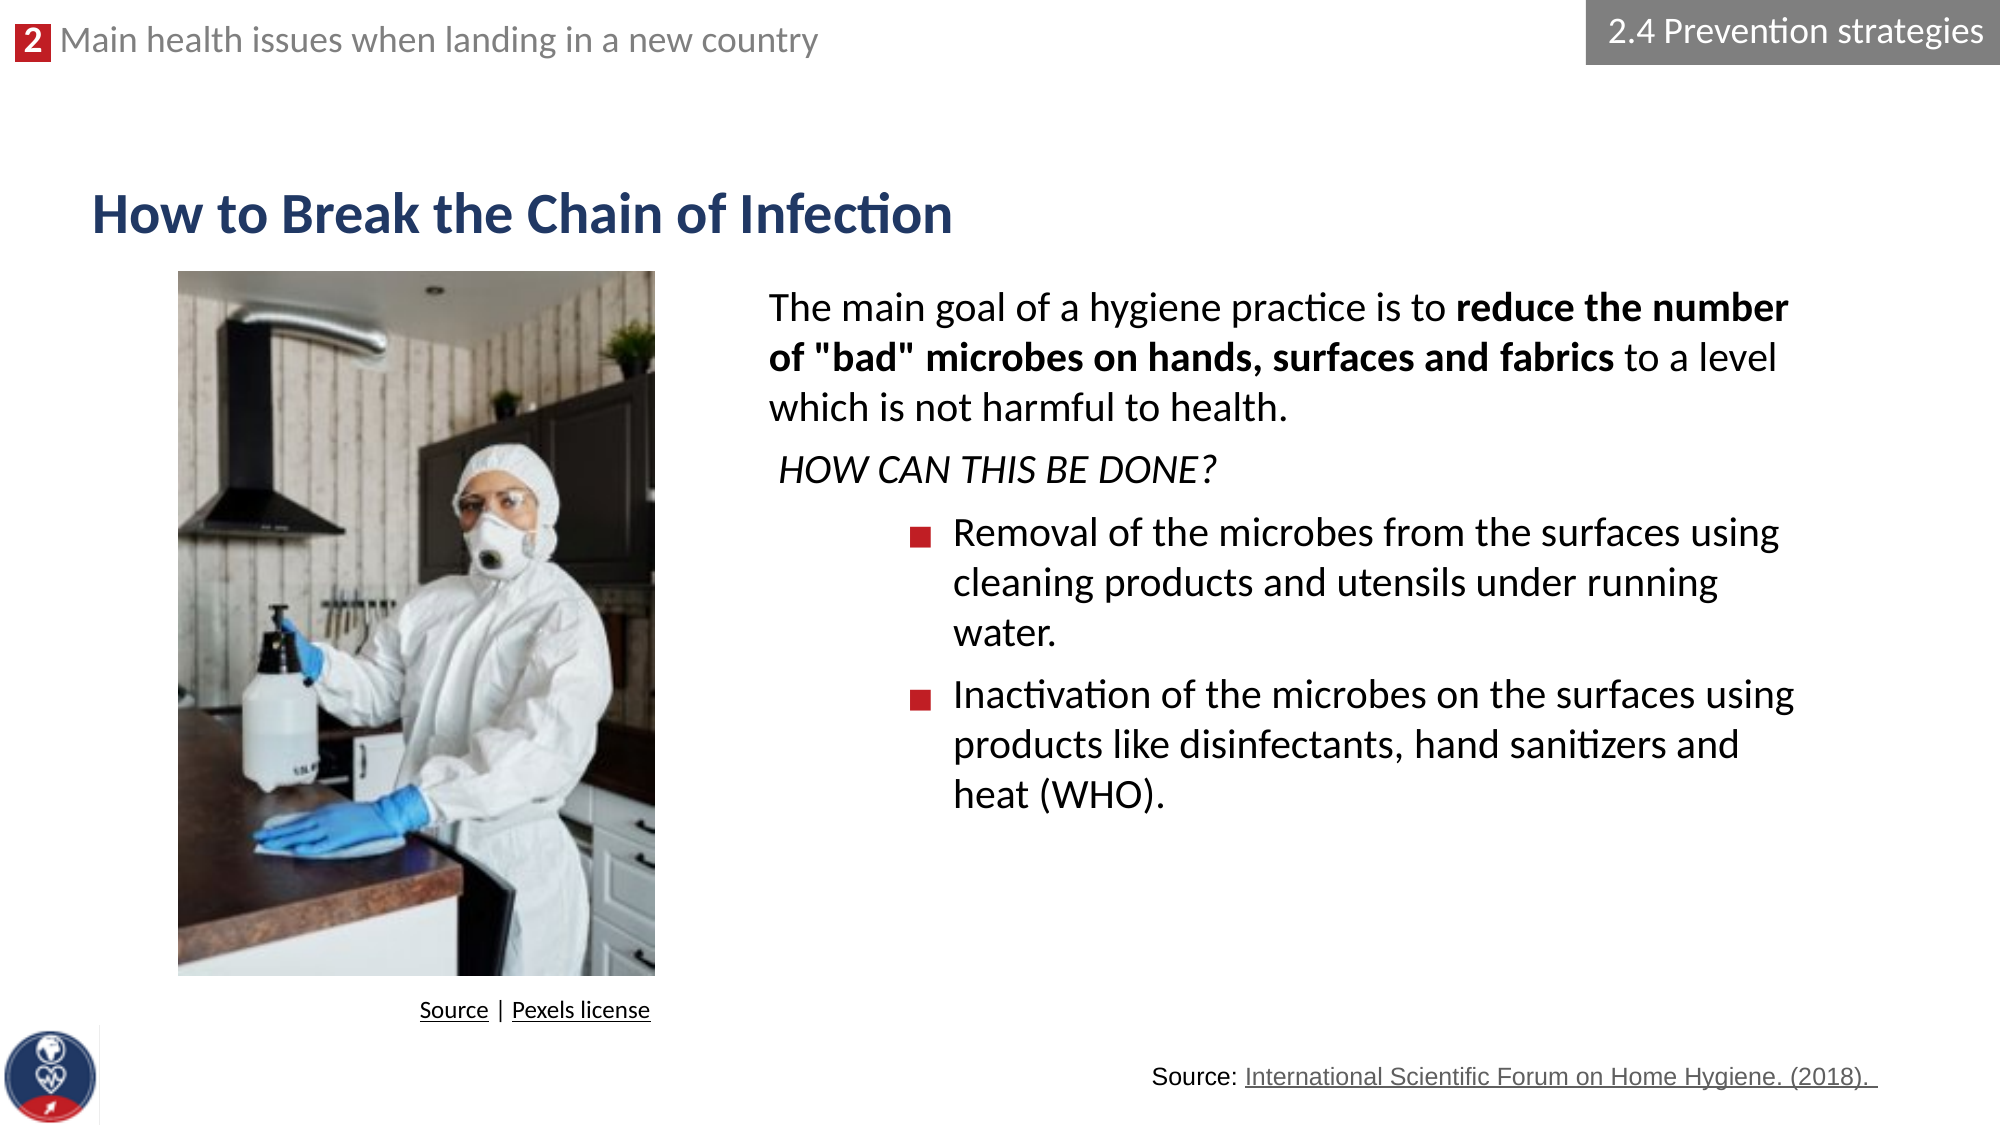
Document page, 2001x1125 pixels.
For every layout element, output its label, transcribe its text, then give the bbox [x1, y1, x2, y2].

text_box 2.4 Prevention strategies [1585, 0, 2000, 65]
title How to Break the Chain of Infection [77, 114, 1803, 254]
list The main goal of a hygiene practice is to reduce the number of "bad" microbes on hands, surfaces and fabrics to a level which is not harmful to health. HOW CAN THIS BE DONE? Removal of the microbes from the surfaces using cleaning products and utensils under running water. Inactivation of the microbes on the surfaces using products like disinfectants, hand sanitizers and heat (WHO). [741, 271, 1822, 976]
text_box Source: International Scientific Forum on Home Hygiene. (2018). [1136, 1052, 1894, 1098]
picture [0, 1025, 101, 1125]
picture [178, 271, 655, 976]
text_box Source | Pexels license [92, 986, 666, 1032]
